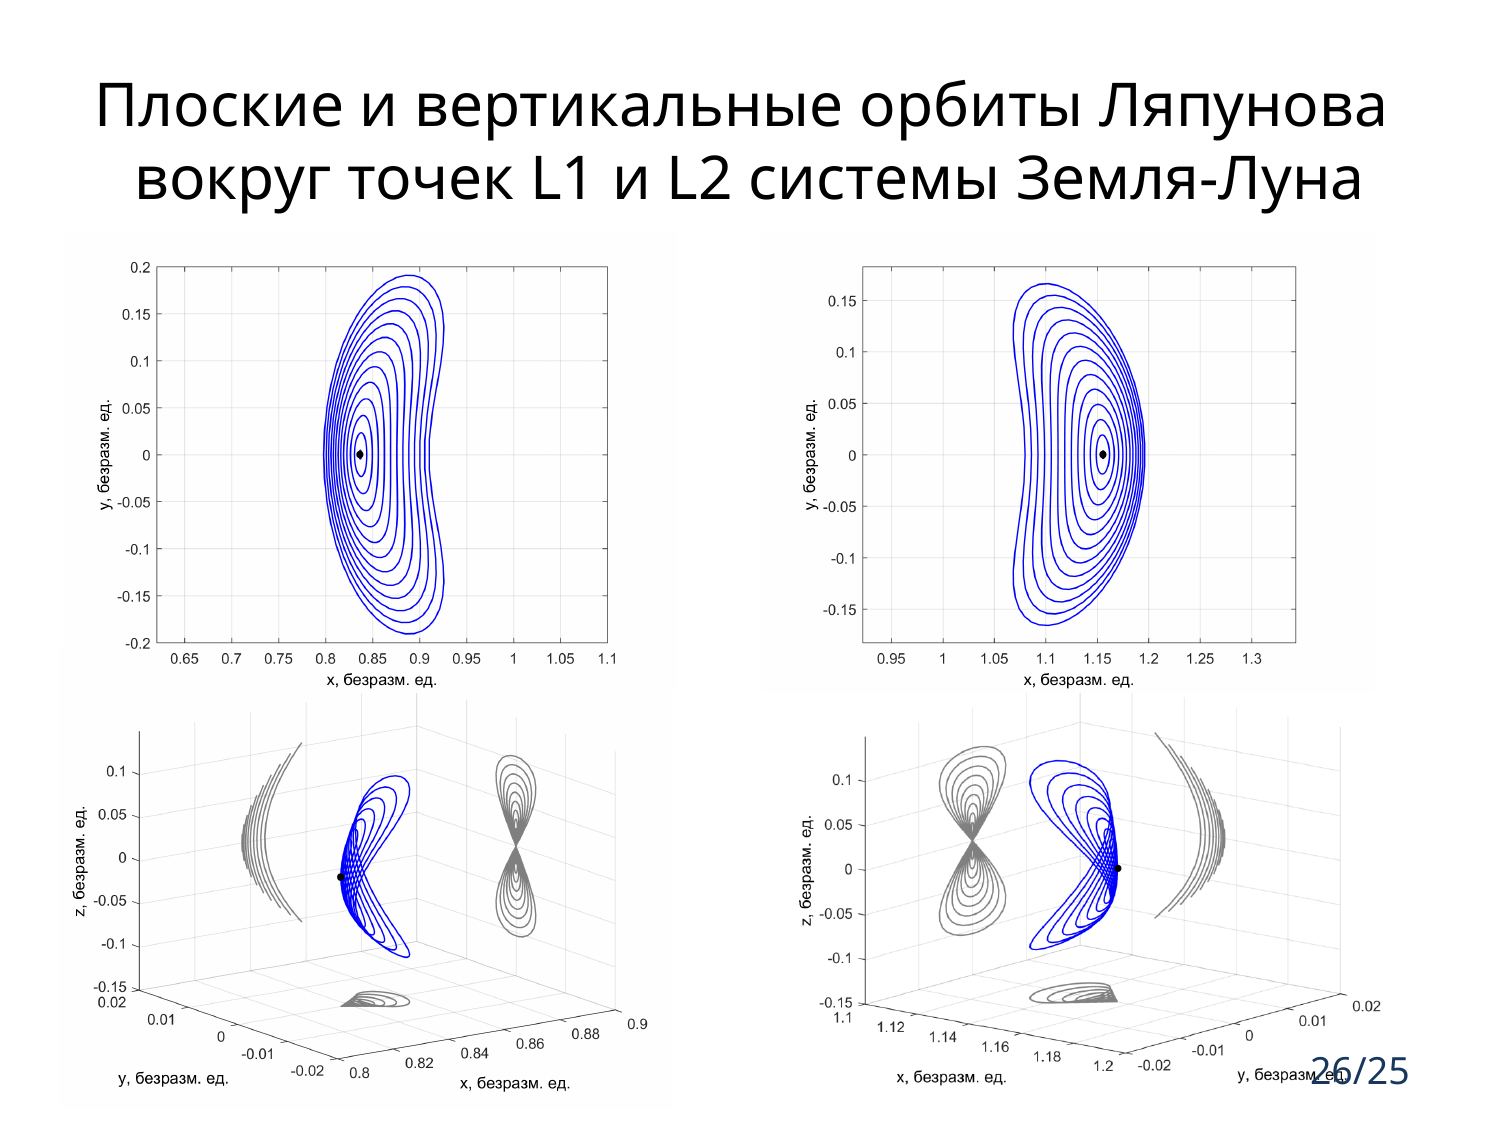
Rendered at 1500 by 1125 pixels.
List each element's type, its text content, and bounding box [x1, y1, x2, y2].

title Плоские и вертикальные орбиты Ляпунова вокруг точек L1 и L2 системы Земля-Луна [75, 45, 1425, 233]
slide_number 26/25 [1403, 1042, 1425, 1103]
picture [59, 232, 678, 1109]
picture [761, 232, 1399, 1103]
